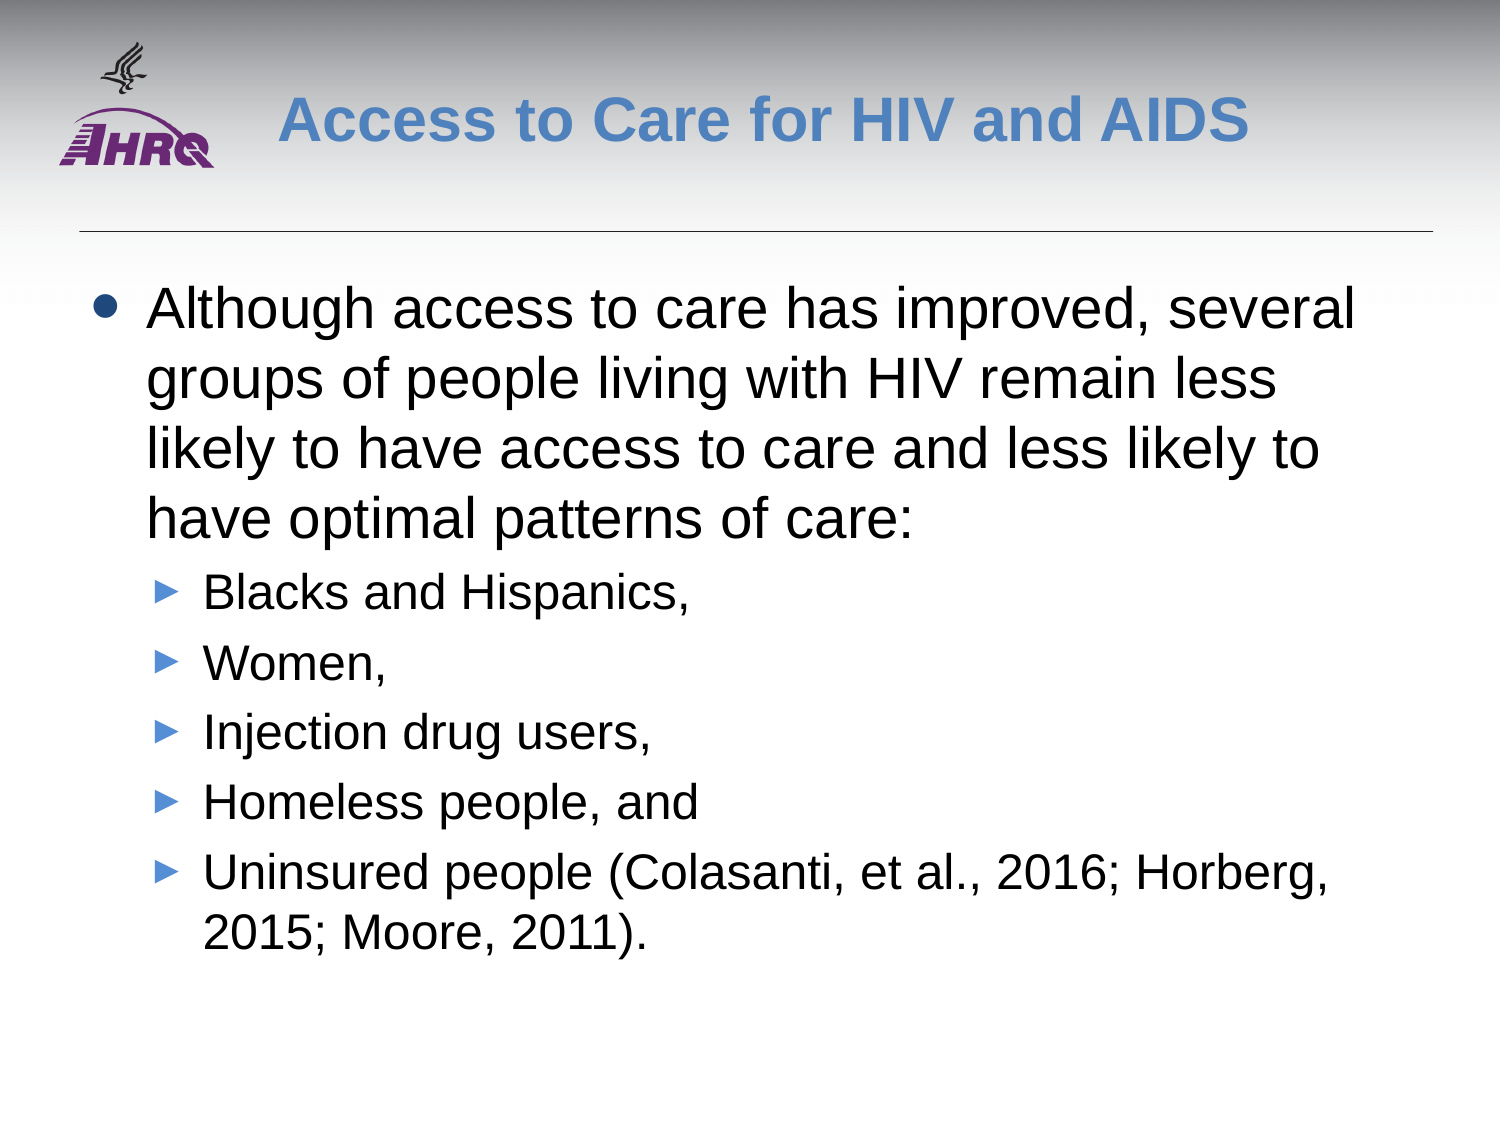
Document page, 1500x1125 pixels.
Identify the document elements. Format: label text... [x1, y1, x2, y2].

title Access to Care for HIV and AIDS [262, 45, 1425, 188]
picture [0, 0, 1500, 1125]
list Although access to care has improved, several groups of people living with HIV remain less likely to have access to care and less likely to have optimal patterns of care: Blacks and Hispanics, Women, Injection drug users, Homeless people, and Uninsured people (Colasanti, et al., 2016; Horberg, 2015; Moore, 2011). [75, 262, 1425, 1005]
